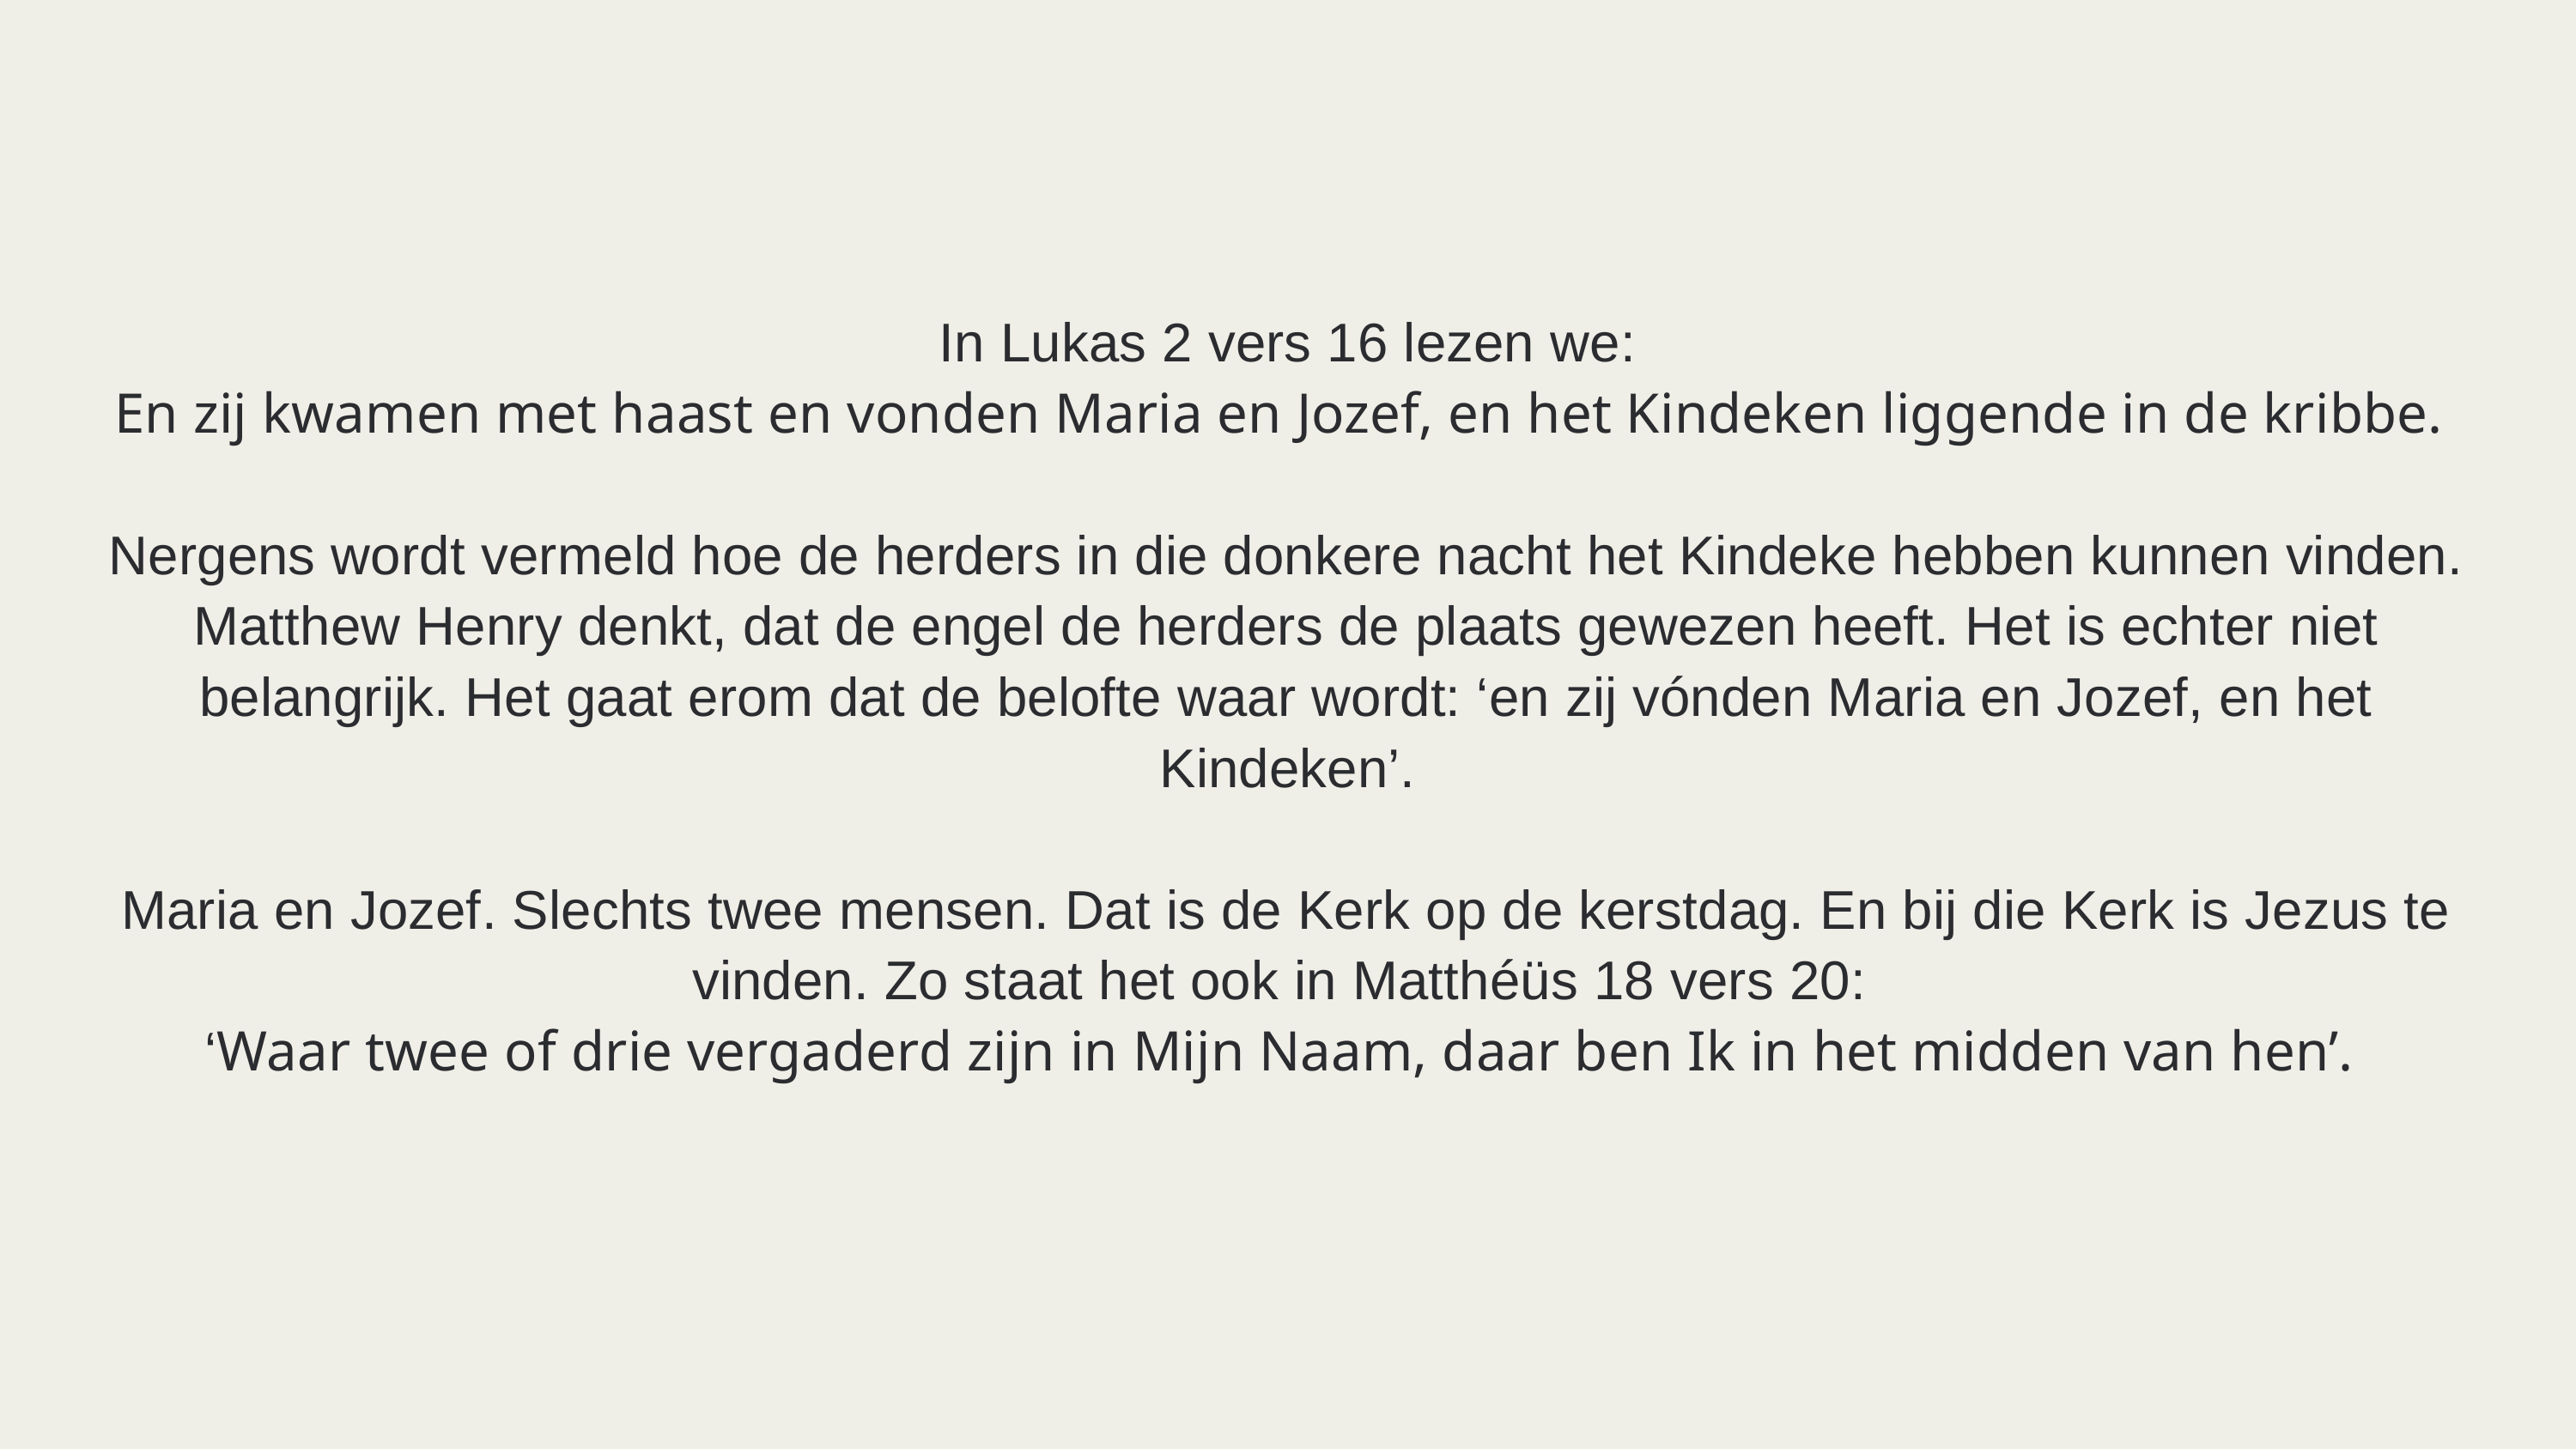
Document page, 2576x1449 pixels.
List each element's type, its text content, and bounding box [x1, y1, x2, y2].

text_box In Lukas 2 vers 16 lezen we: En zij kwamen met haast en vonden Maria en Jozef, en het Kindeken liggende in de kribbe. Nergens wordt vermeld hoe de herders in die donkere nacht het Kindeke hebben kunnen vinden. Matthew Henry denkt, dat de engel de herders de plaats gewezen heeft. Het is echter niet belangrijk. Het gaat erom dat de belofte waar wordt: ‘en zij vónden Maria en Jozef, en het Kindeken’. Maria en Jozef. Slechts twee mensen. Dat is de Kerk op de kerstdag. En bij die Kerk is Jezus te vinden. Zo staat het ook in Matthéüs 18 vers 20: ‘Waar twee of drie vergaderd zijn in Mijn Naam, daar ben Ik in het midden van hen’. [71, 301, 2505, 1153]
